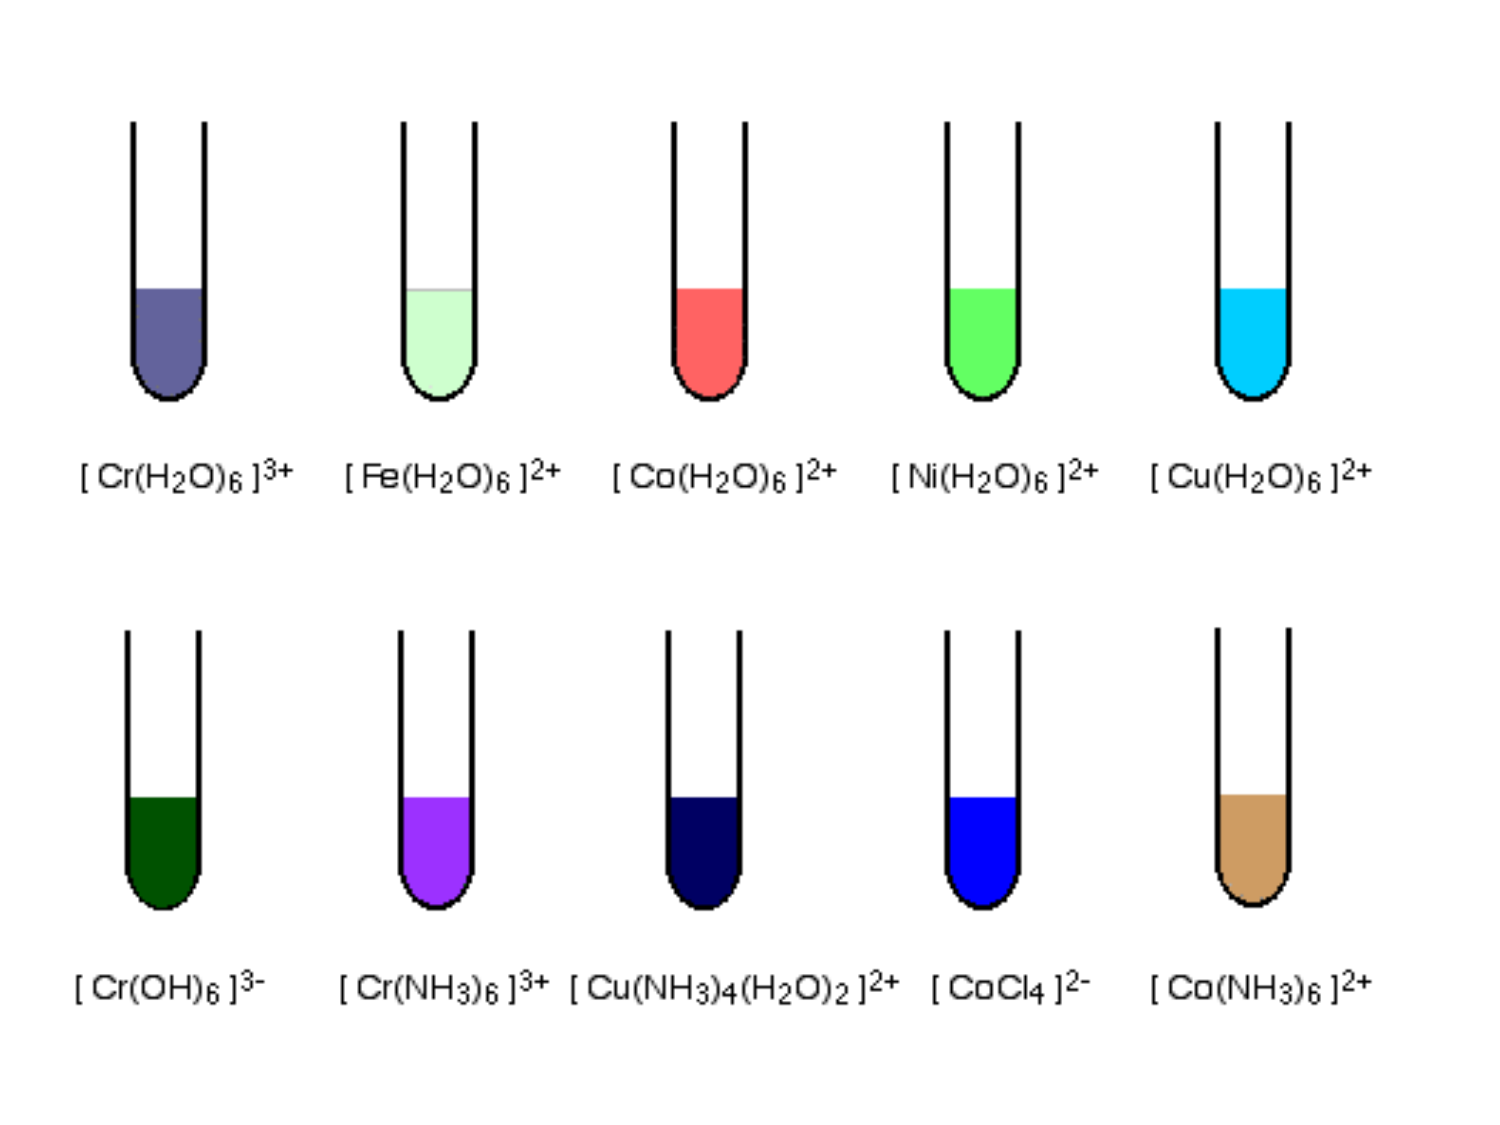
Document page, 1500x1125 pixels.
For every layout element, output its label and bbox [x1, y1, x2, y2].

picture [46, 58, 1432, 1070]
